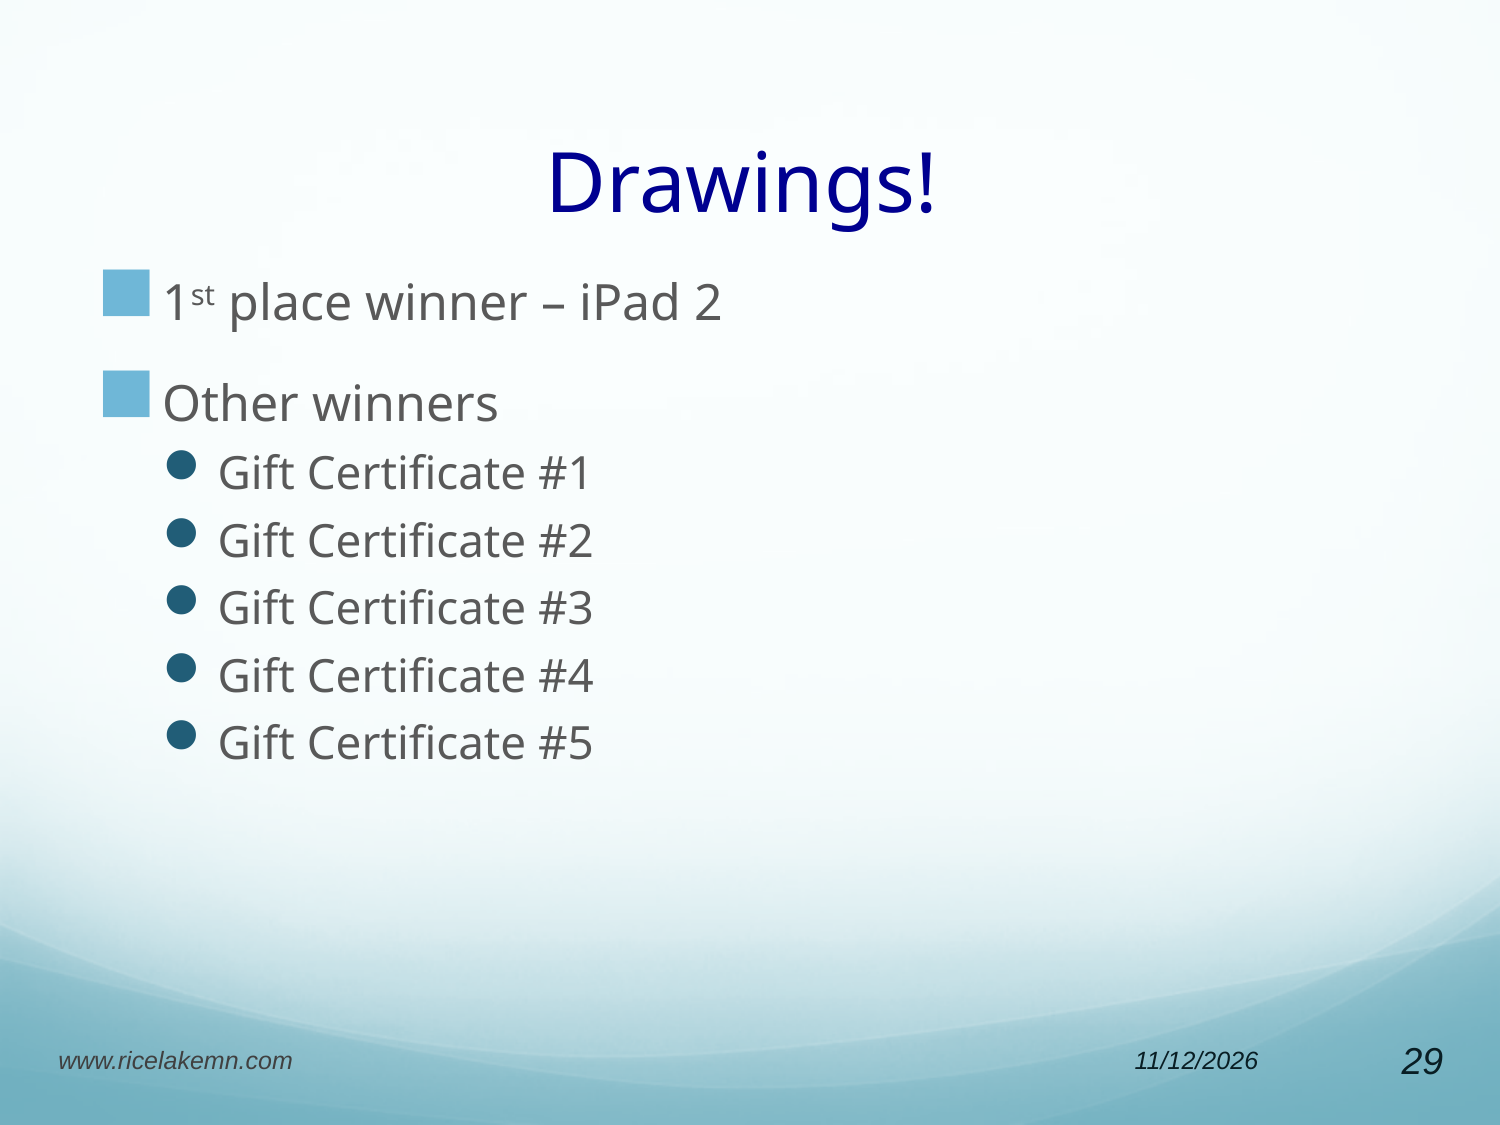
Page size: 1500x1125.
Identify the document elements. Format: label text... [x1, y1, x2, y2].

title Drawings! [75, 50, 1410, 237]
footer www.ricelakemn.com [43, 1029, 838, 1090]
list 1st place winner – iPad 2 Other winners Gift Certificate #1 Gift Certificate #2 Gift Certificate #3 Gift Certificate #4 Gift Certificate #5 [90, 262, 1410, 975]
slide_number 29 [1295, 1029, 1459, 1090]
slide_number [923, 1029, 1274, 1090]
